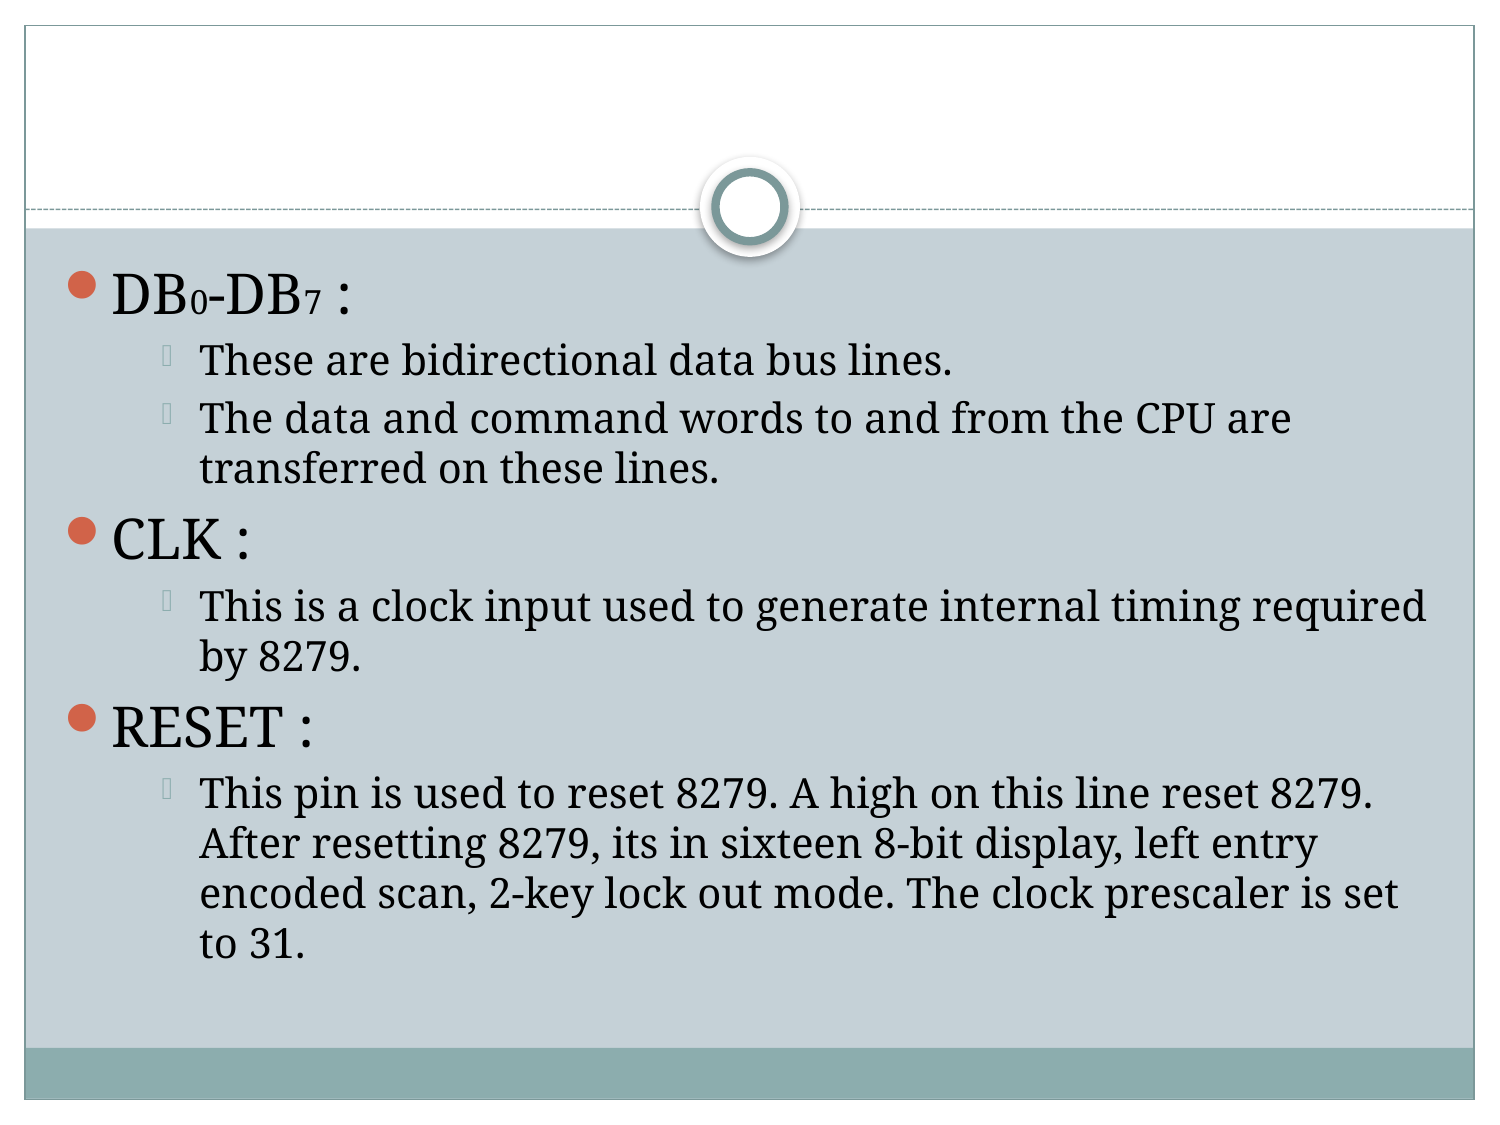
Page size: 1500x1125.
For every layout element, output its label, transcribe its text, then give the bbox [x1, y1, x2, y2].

list DB0-DB7 : These are bidirectional data bus lines. The data and command words to and from the CPU are transferred on these lines. CLK : This is a clock input used to generate internal timing required by 8279. RESET : This pin is used to reset 8279. A high on this line reset 8279. After resetting 8279, its in sixteen 8-bit display, left entry encoded scan, 2-key lock out mode. The clock prescaler is set to 31. [49, 250, 1445, 1001]
